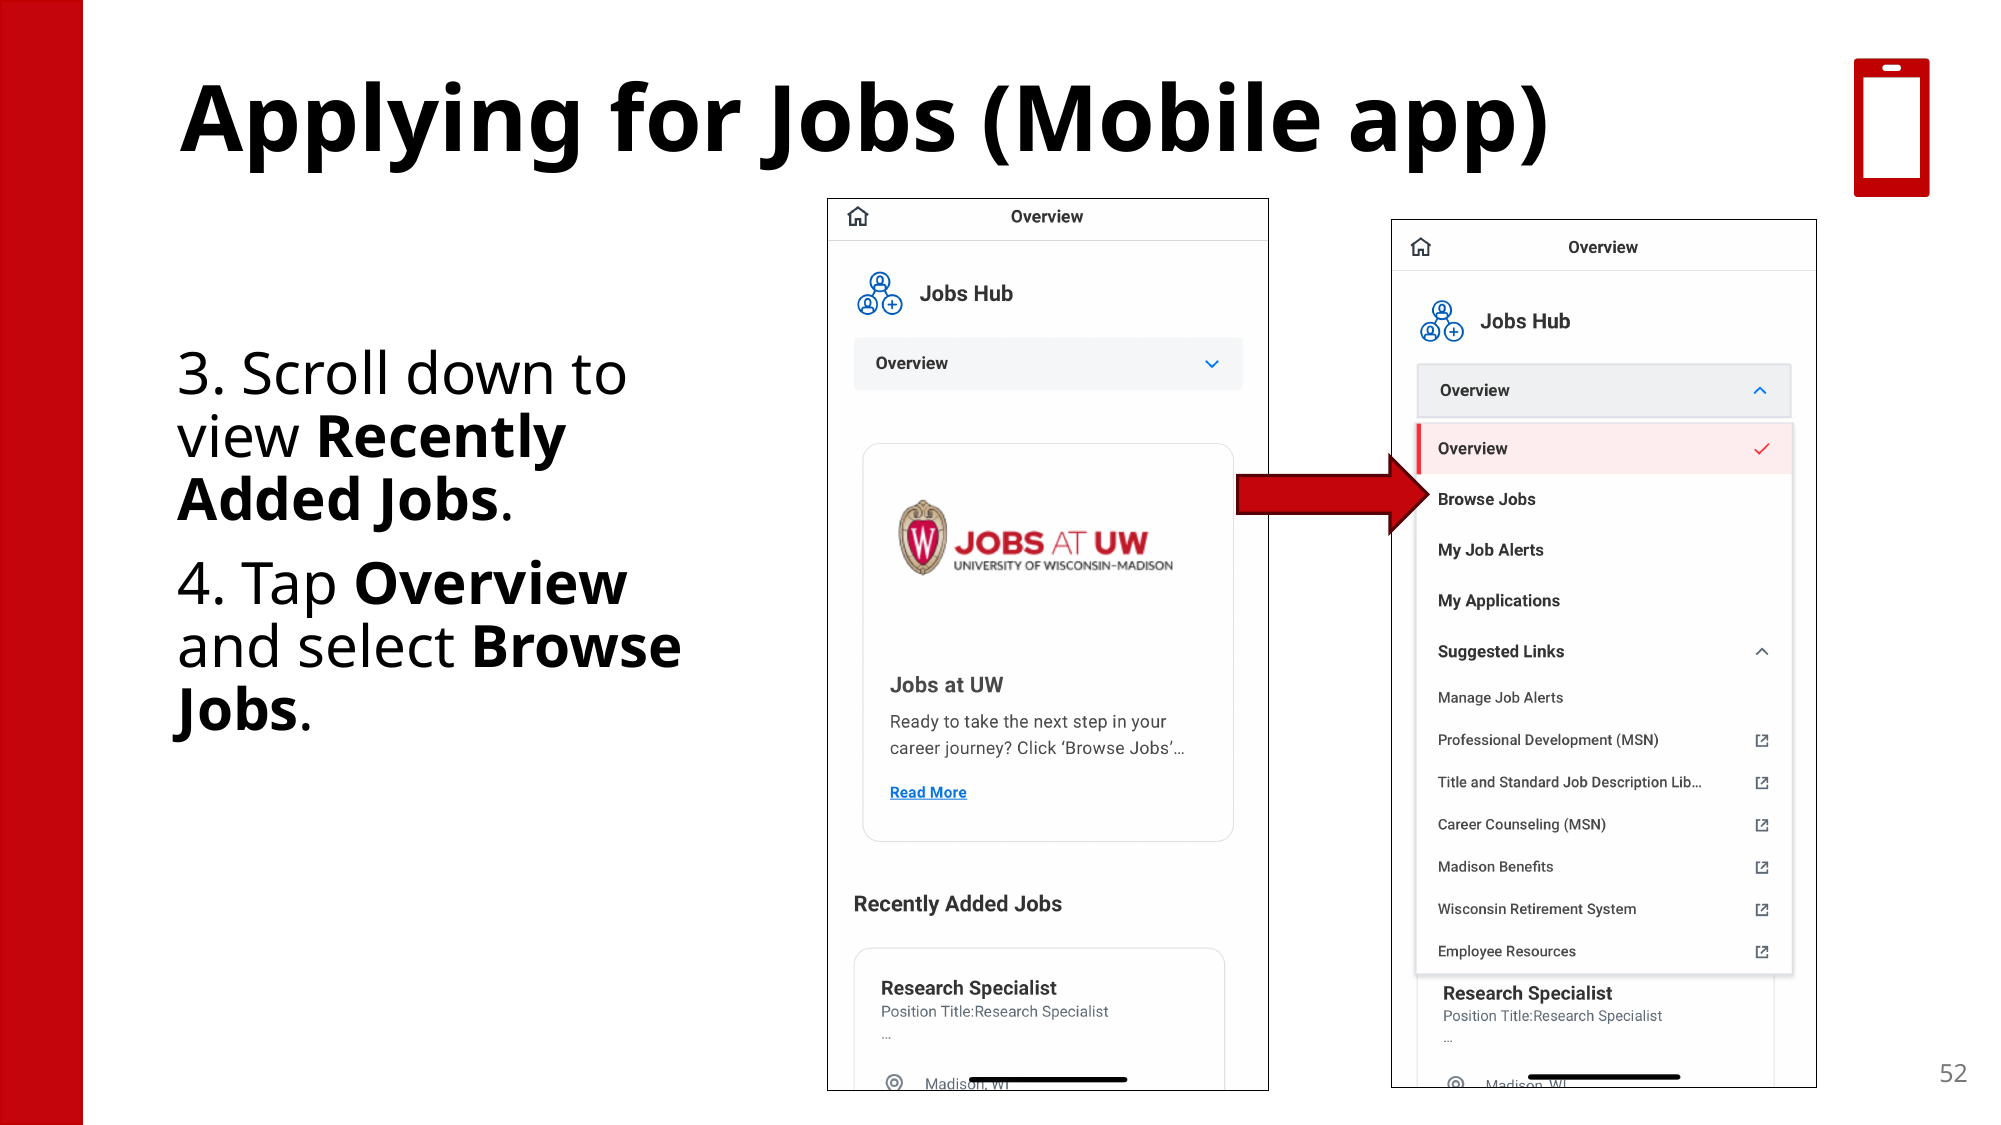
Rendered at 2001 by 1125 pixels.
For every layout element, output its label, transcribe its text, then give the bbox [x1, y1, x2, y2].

picture [826, 197, 1269, 1091]
list 3. Scroll down to view Recently Added Jobs. 4. Tap Overview and select Browse Jobs. [162, 337, 763, 926]
picture [1391, 218, 1817, 1089]
title Applying for Jobs (Mobile app) [165, 34, 1633, 210]
picture [1815, 51, 1967, 203]
text_box [1269, 452, 1391, 536]
slide_number 52 [1532, 1044, 1983, 1105]
